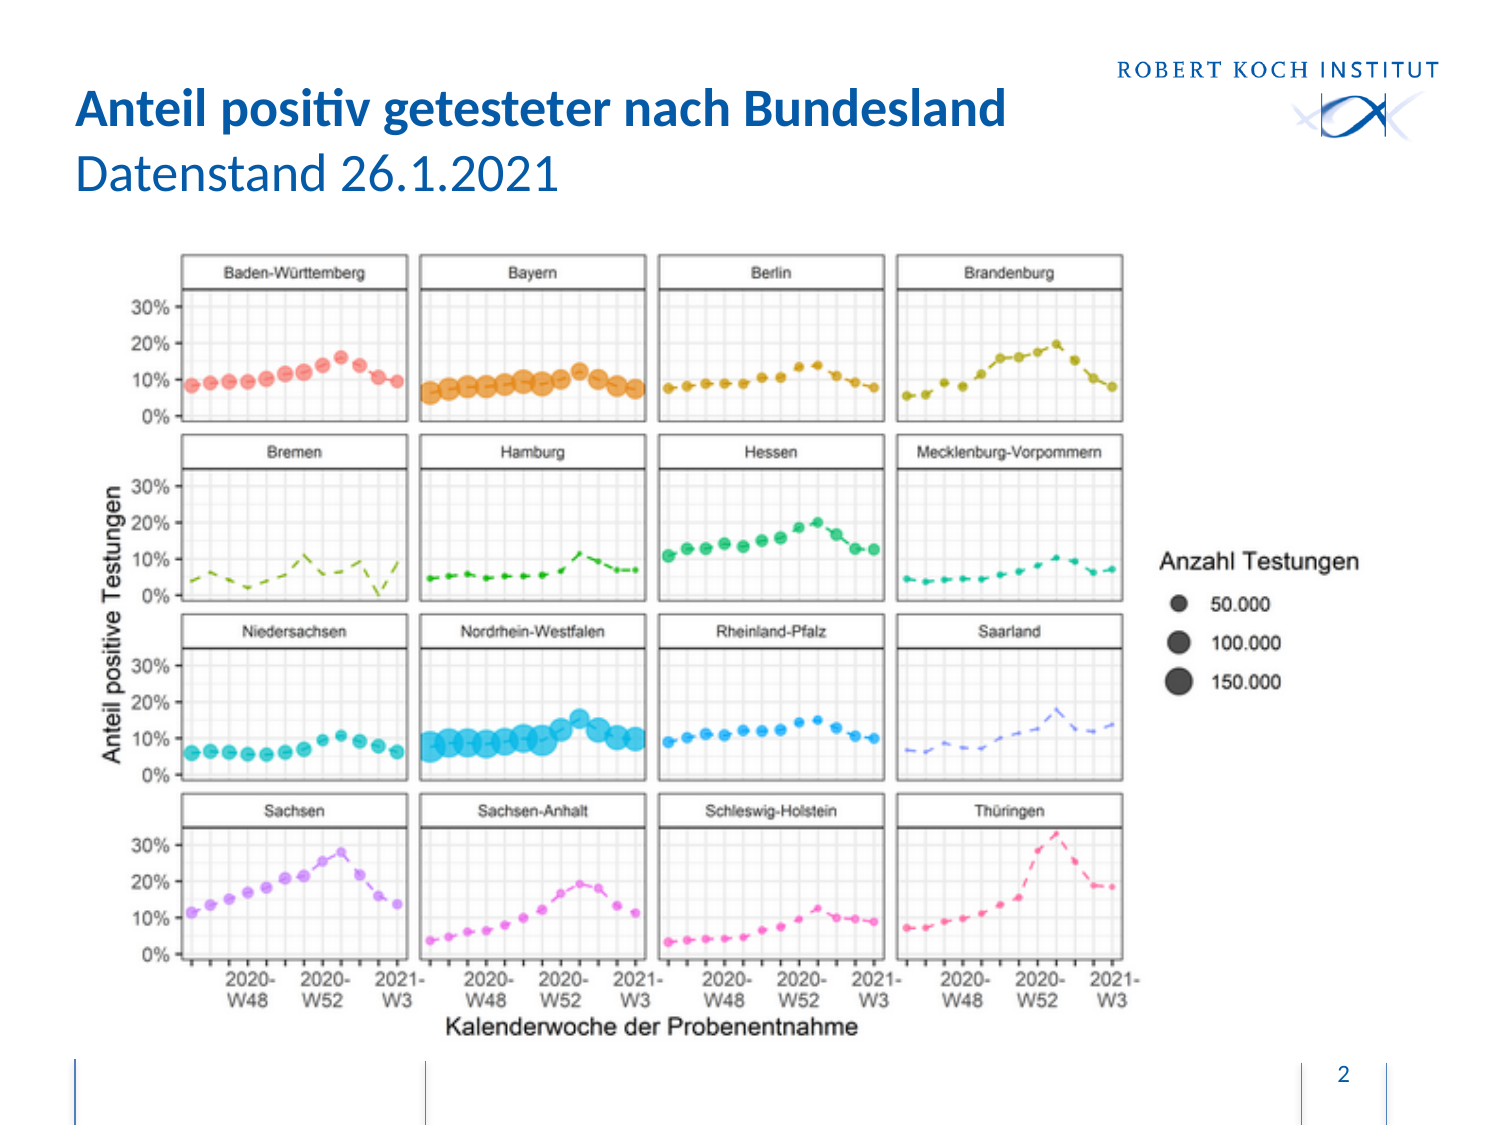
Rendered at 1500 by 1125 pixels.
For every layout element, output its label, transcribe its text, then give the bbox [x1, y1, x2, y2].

picture [1109, 53, 1447, 152]
slide_number 2 [1302, 1058, 1385, 1103]
picture [74, 243, 1385, 1051]
text_box Anteil positiv getesteter nach Bundesland Datenstand 26.1.2021 [75, 66, 1385, 210]
